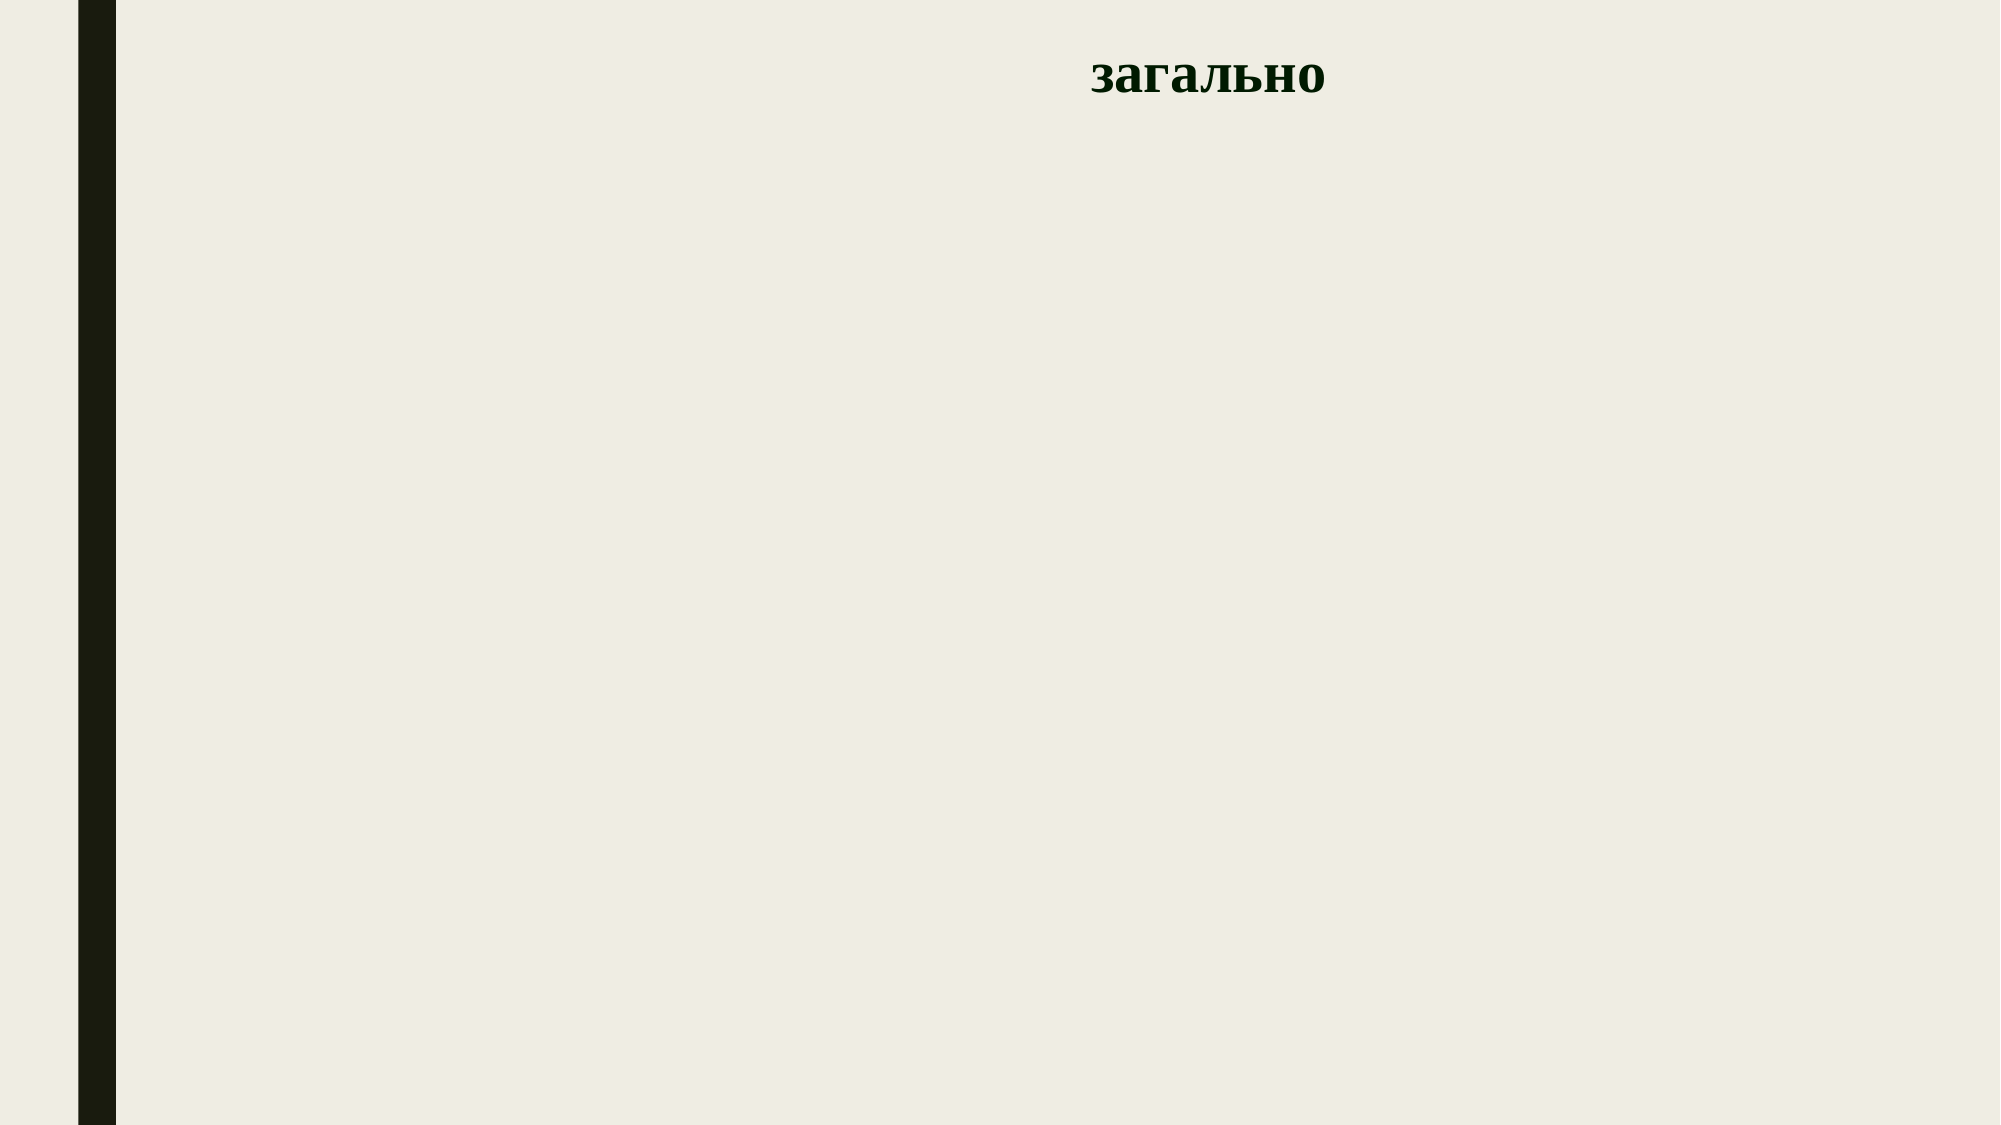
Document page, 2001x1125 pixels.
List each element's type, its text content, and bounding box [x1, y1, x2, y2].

text_box загально [585, 10, 1832, 128]
